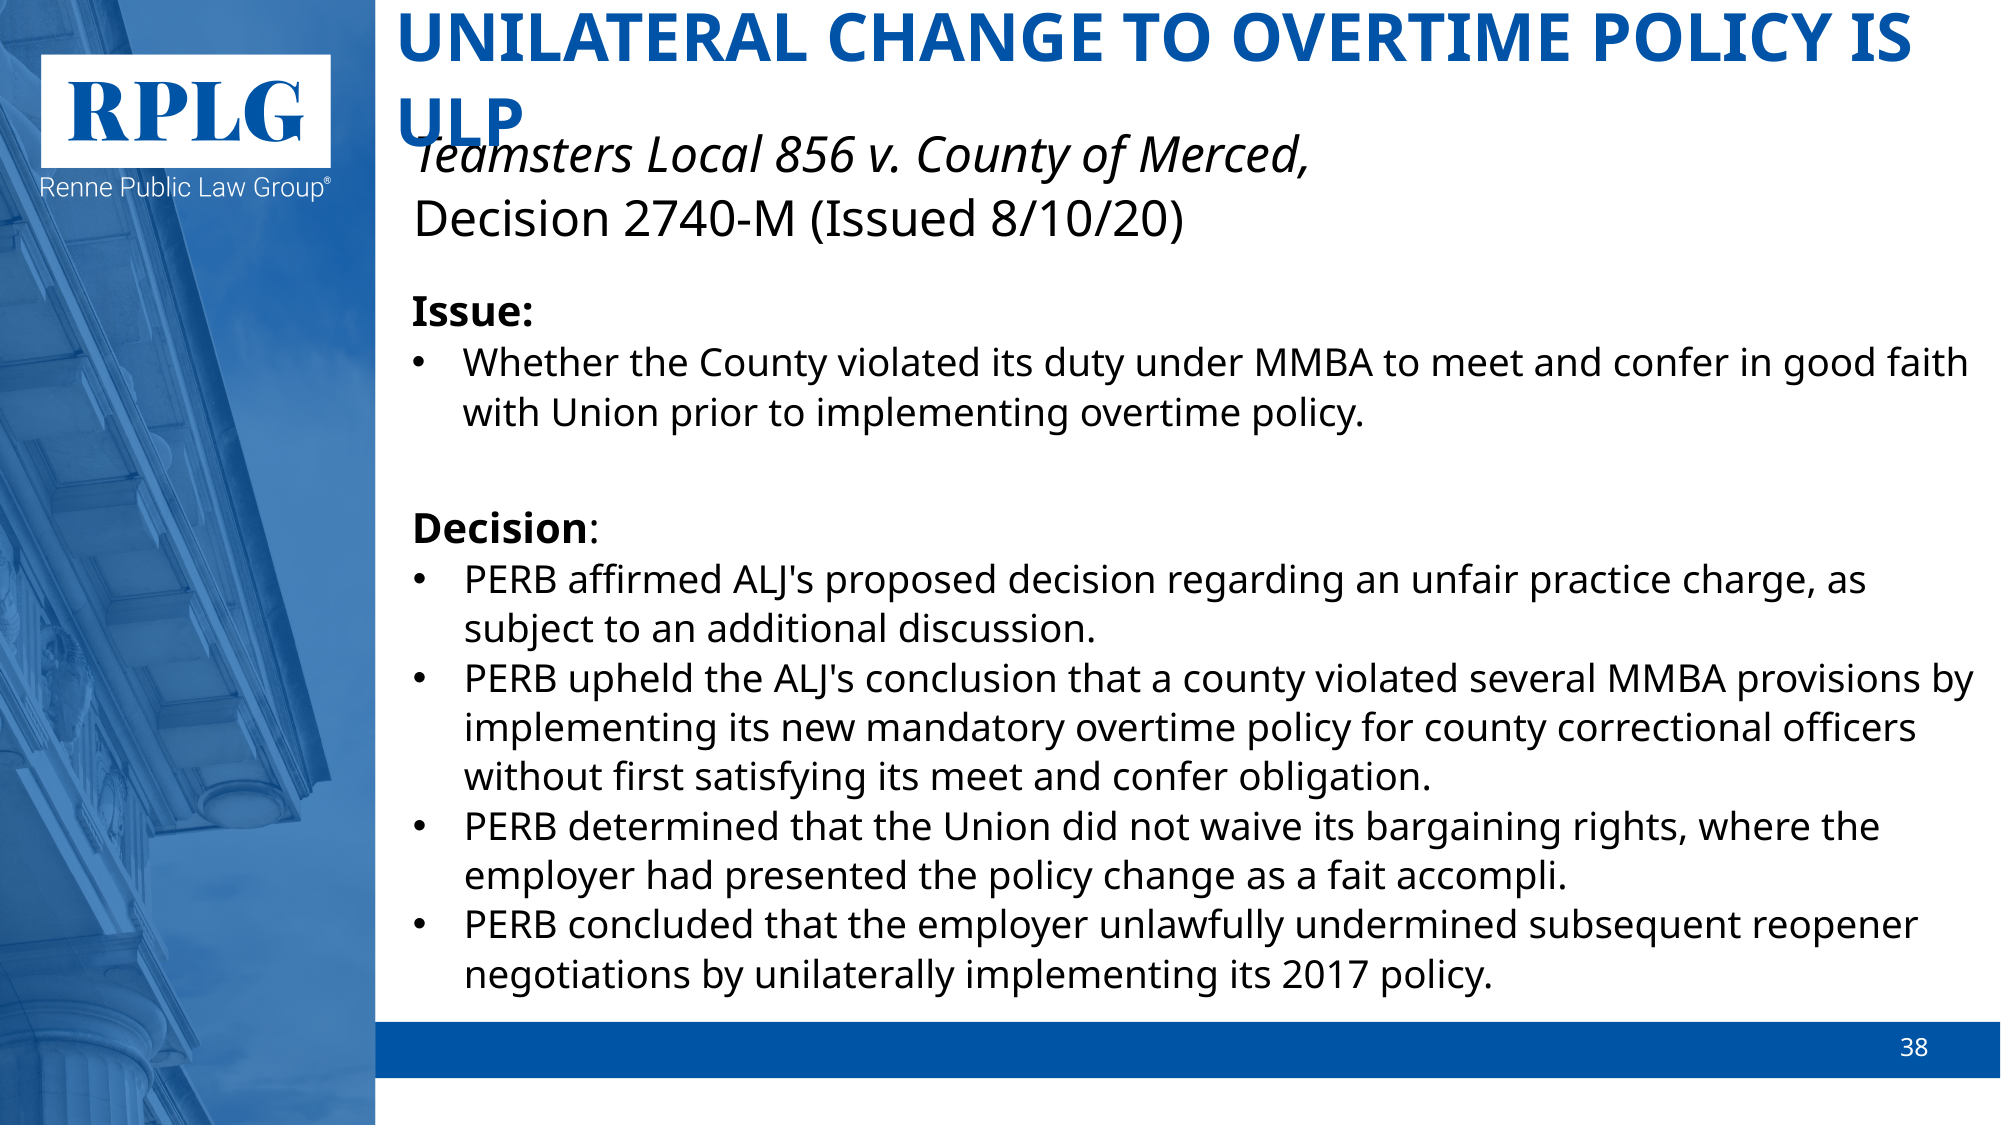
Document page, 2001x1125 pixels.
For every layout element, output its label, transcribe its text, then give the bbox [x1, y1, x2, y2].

picture [0, 0, 2001, 1125]
list Teamsters Local 856 v. County of Merced, Decision 2740-M (Issued 8/10/20) Issue: Whether the County violated its duty under MMBA to meet and confer in good faith with Union prior to implementing overtime policy. Decision: PERB affirmed ALJ's proposed decision regarding an unfair practice charge, as subject to an additional discussion. PERB upheld the ALJ's conclusion that a county violated several MMBA provisions by implementing its new mandatory overtime policy for county correctional officers without first satisfying its meet and confer obligation. PERB determined that the Union did not waive its bargaining rights, where the employer had presented the policy change as a fait accompli. PERB concluded that the employer unlawfully undermined subsequent reopener negotiations by unilaterally implementing its 2017 policy. [380, 111, 2000, 1014]
slide_number 38 [1493, 1023, 1944, 1075]
title UNILATERAL CHANGE TO OVERTIME POLICY IS ULP [380, 18, 1999, 131]
